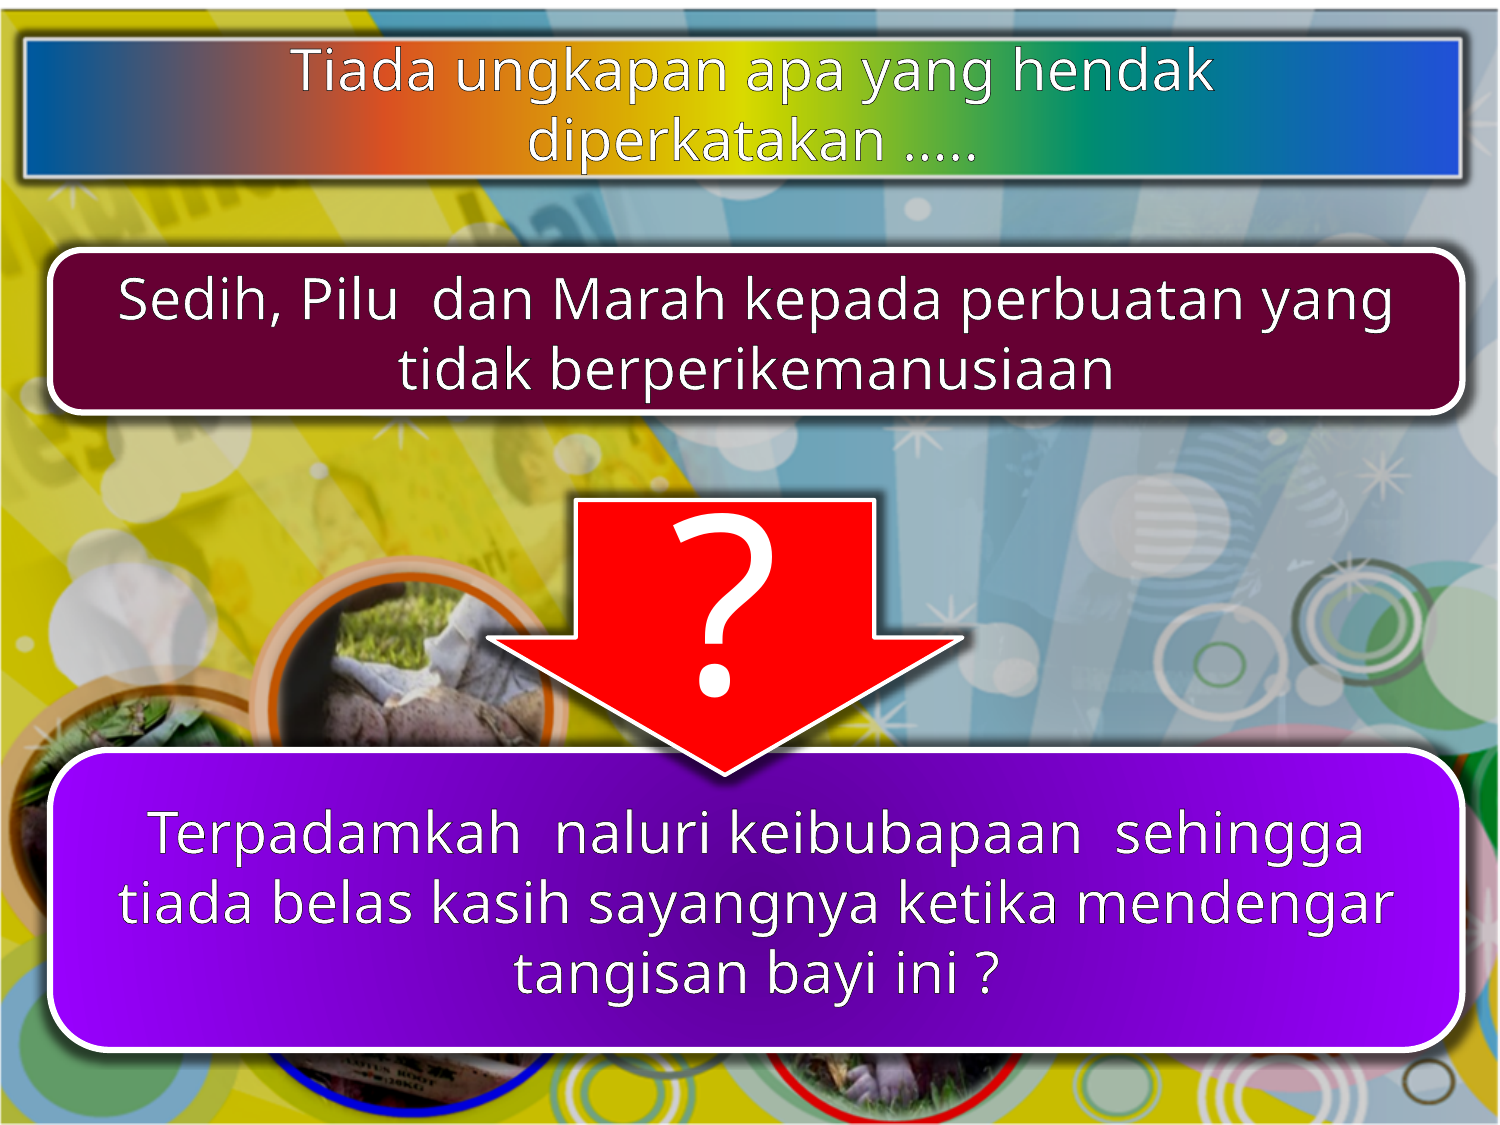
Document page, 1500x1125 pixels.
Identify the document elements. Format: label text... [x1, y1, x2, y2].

picture [0, 0, 1500, 1125]
text_box ? [485, 497, 965, 777]
text_box Sedih, Pilu dan Marah kepada perbuatan yang tidak berperikemanusiaan [47, 247, 1465, 415]
text_box Tiada ungkapan apa yang hendak diperkatakan ….. [2, 24, 1500, 180]
text_box Terpadamkah naluri keibubapaan sehingga tiada belas kasih sayangnya ketika mendengar tangisan bayi ini ? [47, 747, 1465, 1053]
